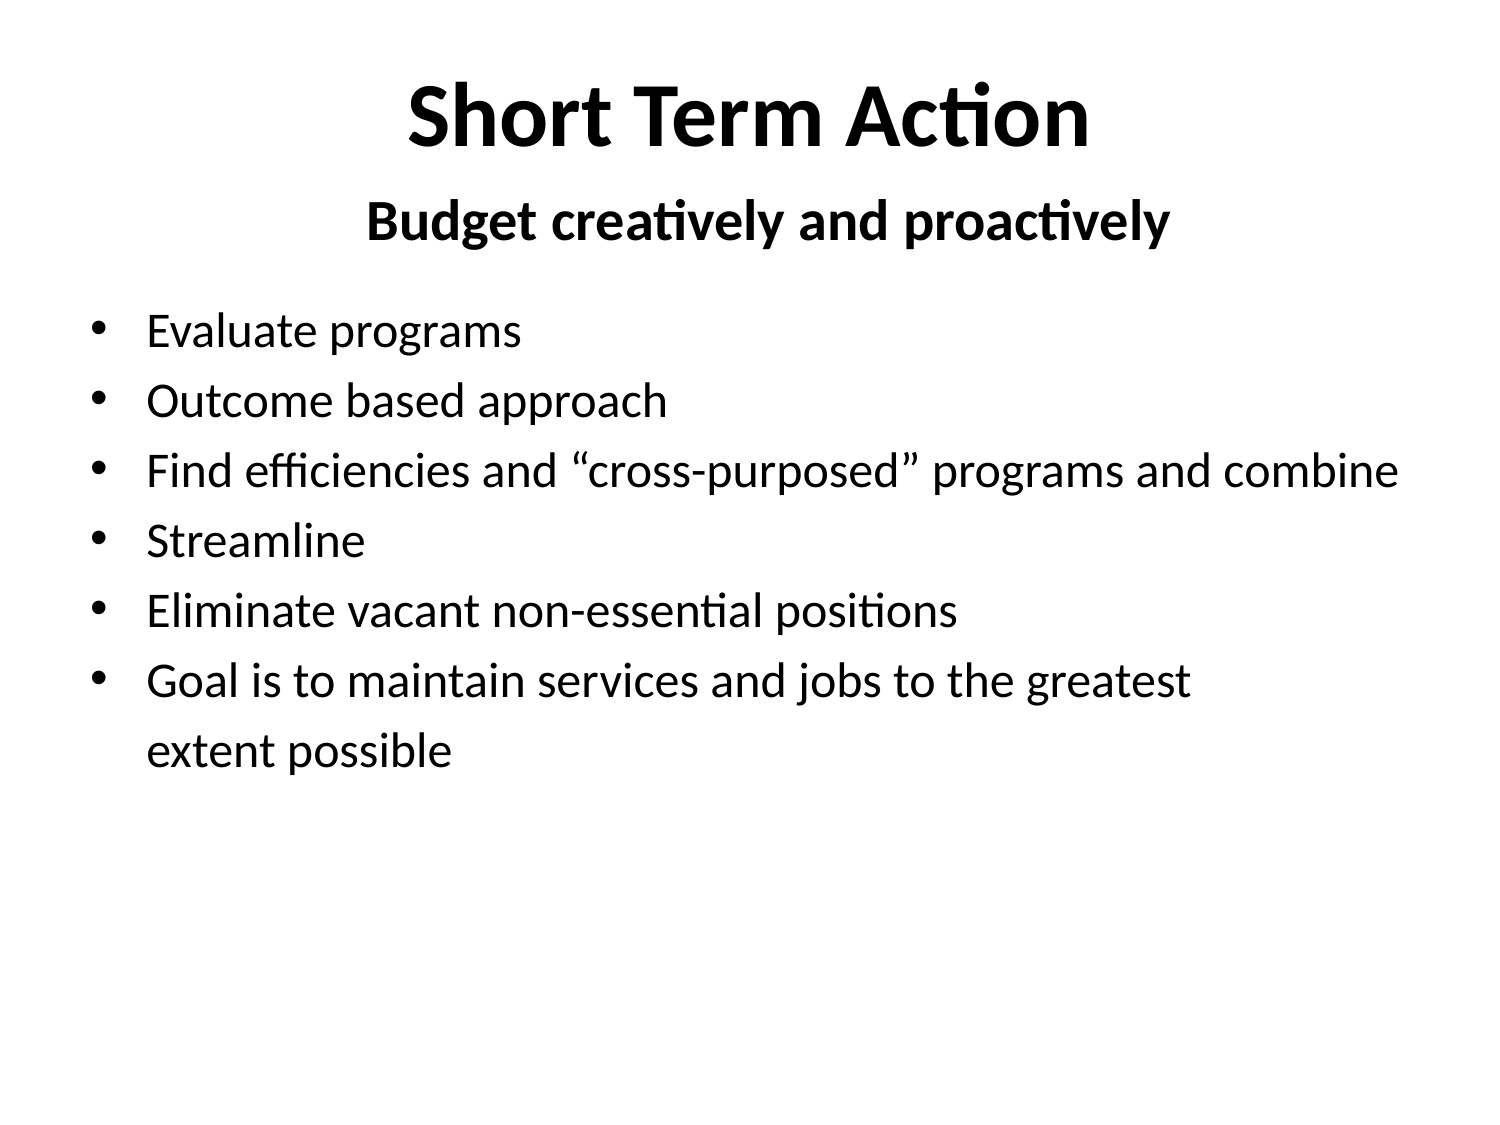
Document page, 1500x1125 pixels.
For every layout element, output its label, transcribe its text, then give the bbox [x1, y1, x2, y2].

title Short Term Action [75, 45, 1425, 174]
list Budget creatively and proactively Evaluate programs Outcome based approach Find efficiencies and “cross-purposed” programs and combine Streamline Eliminate vacant non-essential positions Goal is to maintain services and jobs to the greatest extent possible [75, 174, 1463, 963]
